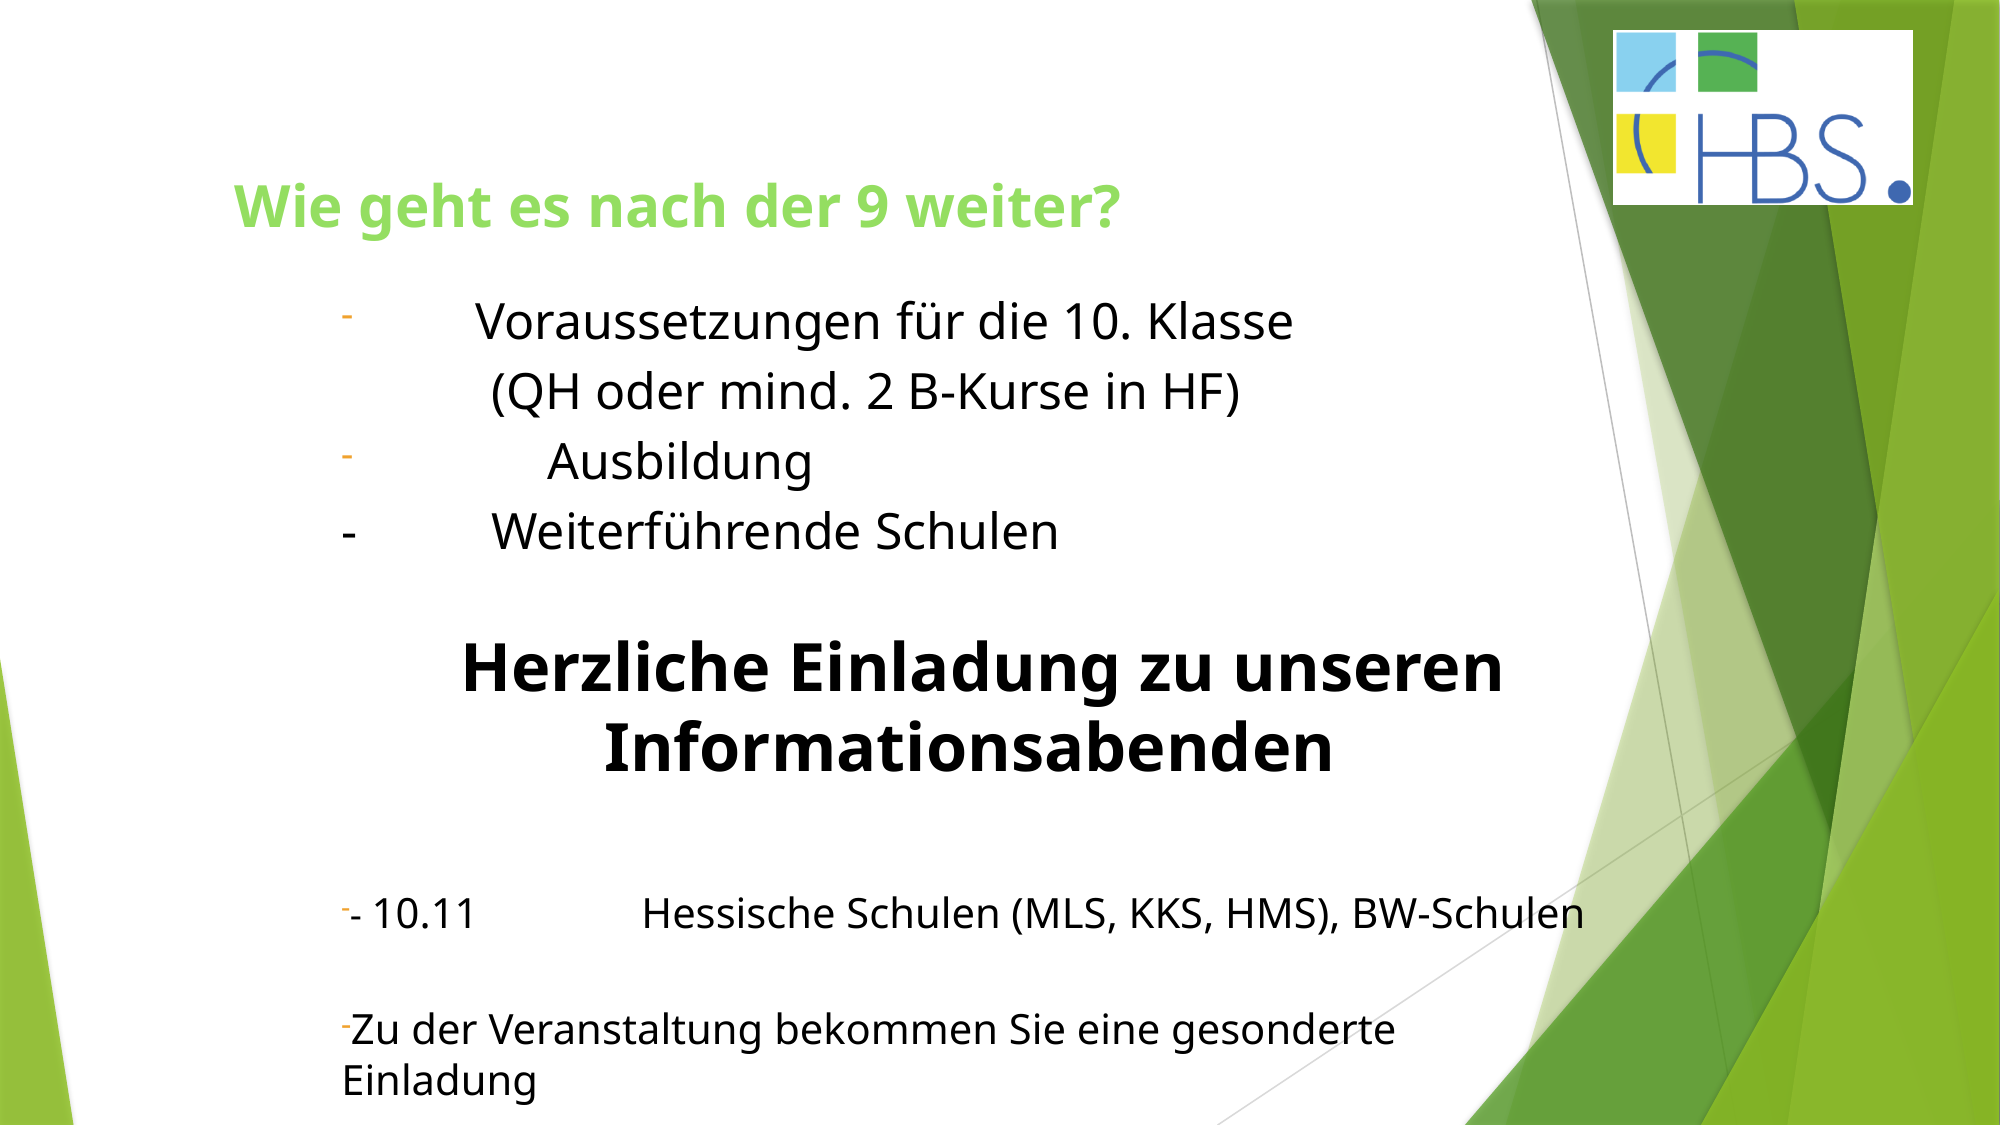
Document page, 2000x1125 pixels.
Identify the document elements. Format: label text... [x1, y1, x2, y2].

text_box Voraussetzungen für die 10. Klasse (QH oder mind. 2 B-Kurse in HF) Ausbildung - Weiterführende Schulen Herzliche Einladung zu unseren Informationsabenden - 10.11 Hessische Schulen (MLS, KKS, HMS), BW-Schulen Zu der Veranstaltung bekommen Sie eine gesonderte Einladung [326, 281, 1614, 1111]
text_box Wie geht es nach der 9 weiter? [220, 161, 1295, 247]
picture [1613, 30, 1913, 206]
